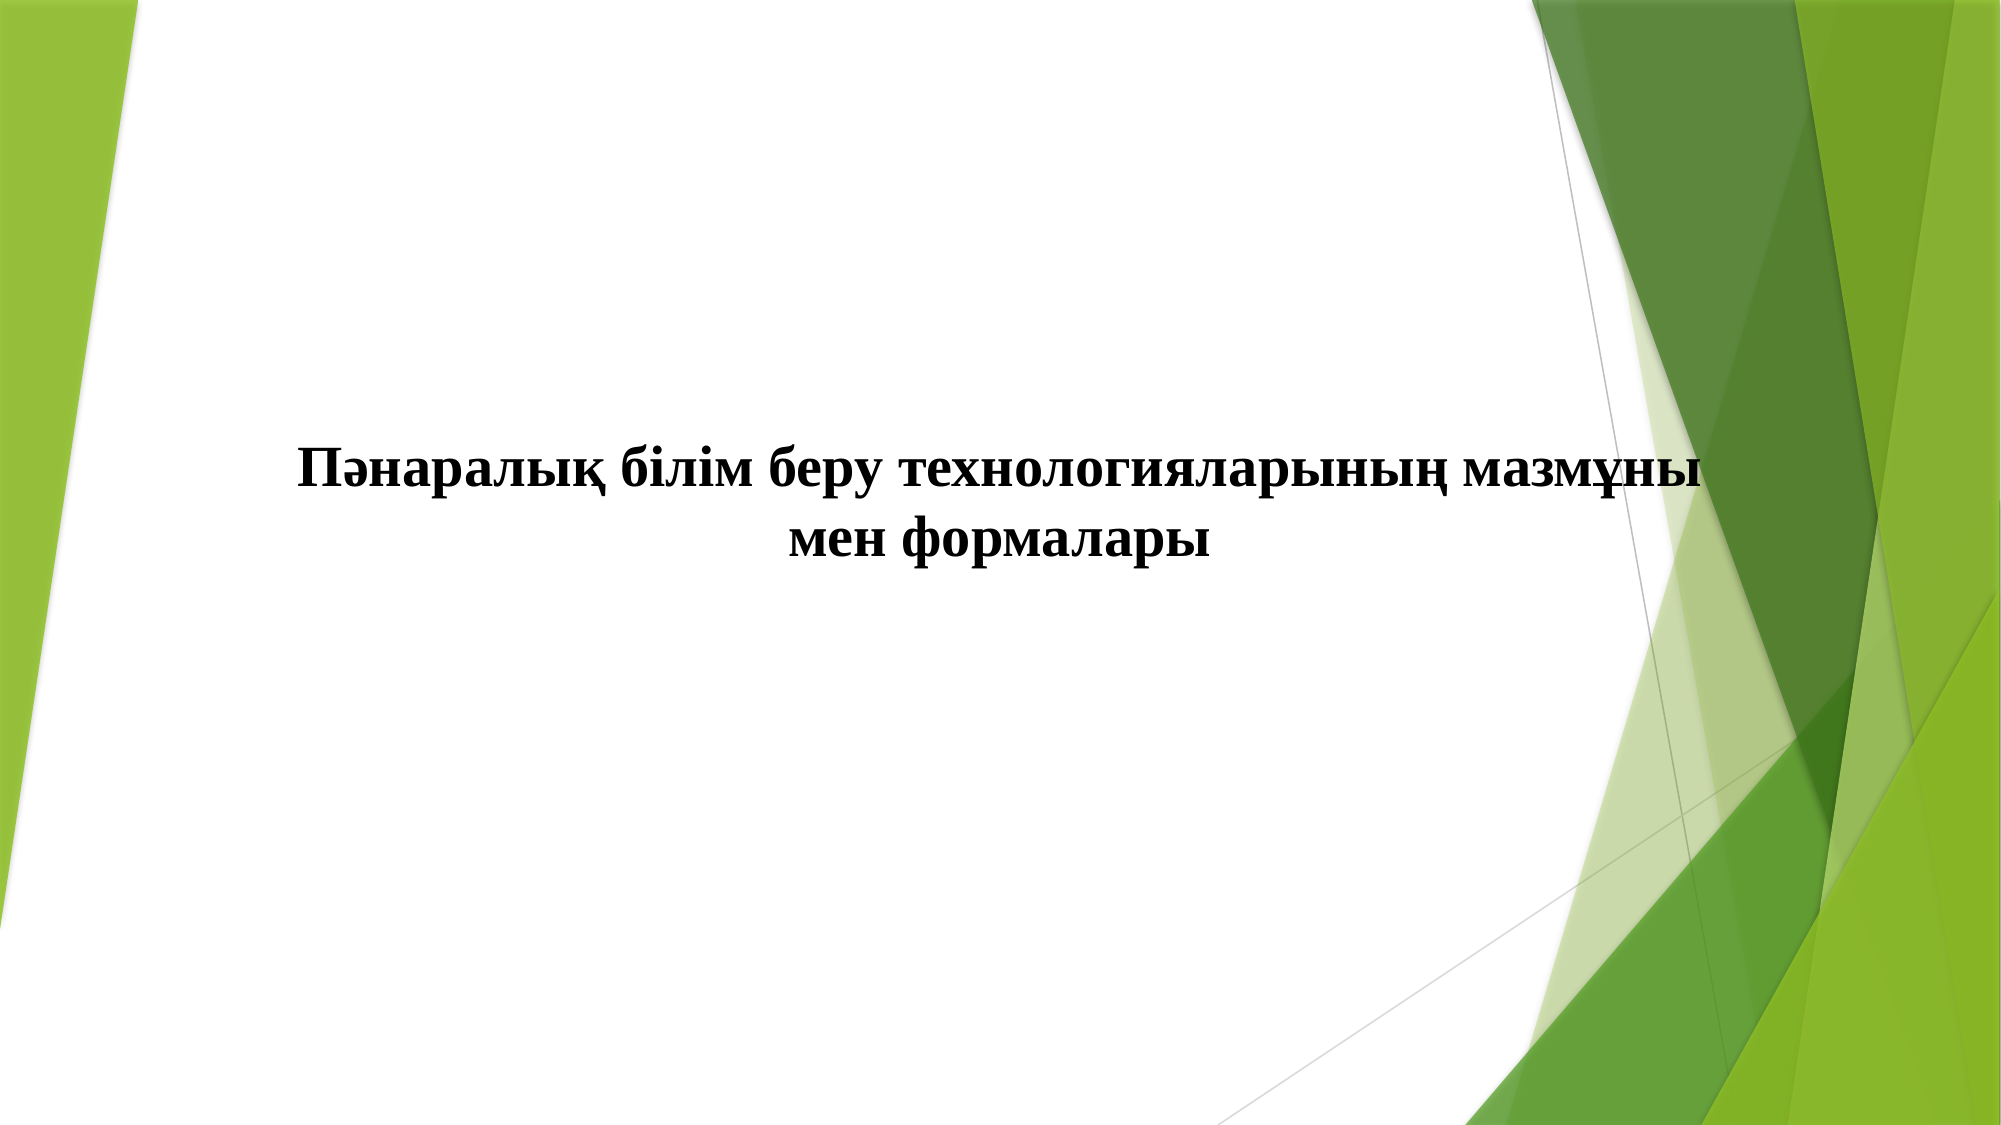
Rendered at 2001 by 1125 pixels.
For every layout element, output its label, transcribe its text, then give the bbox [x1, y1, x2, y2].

title Пәнаралық білім беру технологияларының мазмұны мен формалары [249, 334, 1750, 576]
